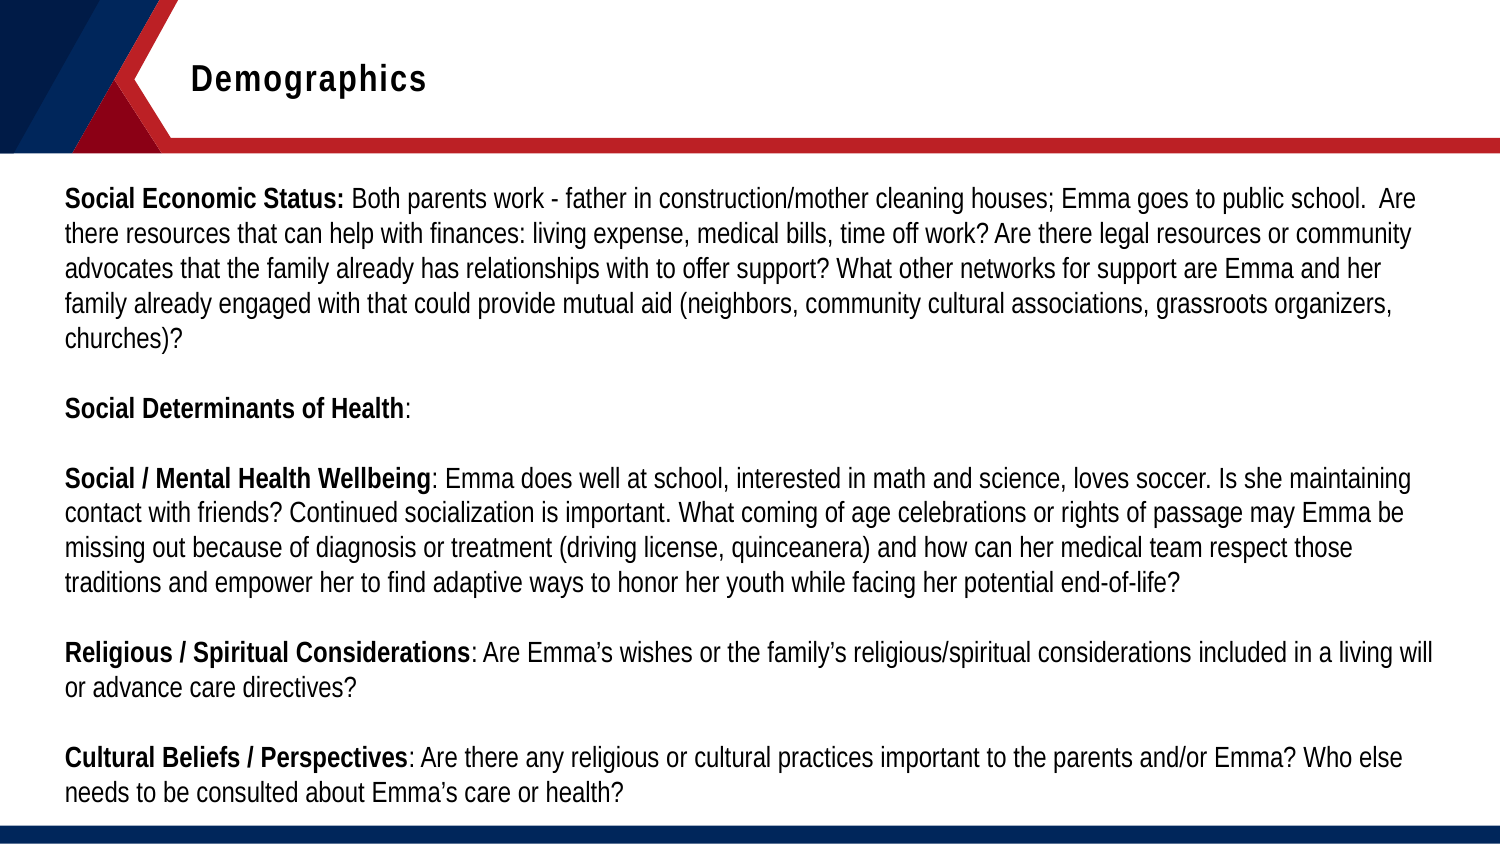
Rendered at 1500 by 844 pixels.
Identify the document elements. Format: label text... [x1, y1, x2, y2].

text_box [0, 0, 1500, 154]
text_box [1458, 825, 1500, 844]
text_box Social Economic Status: Both parents work - father in construction/mother cleaning houses; Emma goes to public school. Are there resources that can help with finances: living expense, medical bills, time off work? Are there legal resources or community advocates that the family already has relationships with to offer support? What other networks for support are Emma and her family already engaged with that could provide mutual aid (neighbors, community cultural associations, grassroots organizers, churches)? Social Determinants of Health: Social / Mental Health Wellbeing: Emma does well at school, interested in math and science, loves soccer. Is she maintaining contact with friends? Continued socialization is important. What coming of age celebrations or rights of passage may Emma be missing out because of diagnosis or treatment (driving license, quinceanera) and how can her medical team respect those traditions and empower her to find adaptive ways to honor her youth while facing her potential end-of-life? Religious / Spiritual Considerations: Are Emma’s wishes or the family’s religious/spiritual considerations included in a living will or advance care directives? Cultural Beliefs / Perspectives: Are there any religious or cultural practices important to the parents and/or Emma? Who else needs to be consulted about Emma’s care or health? [49, 171, 1458, 844]
text_box [0, 825, 49, 844]
